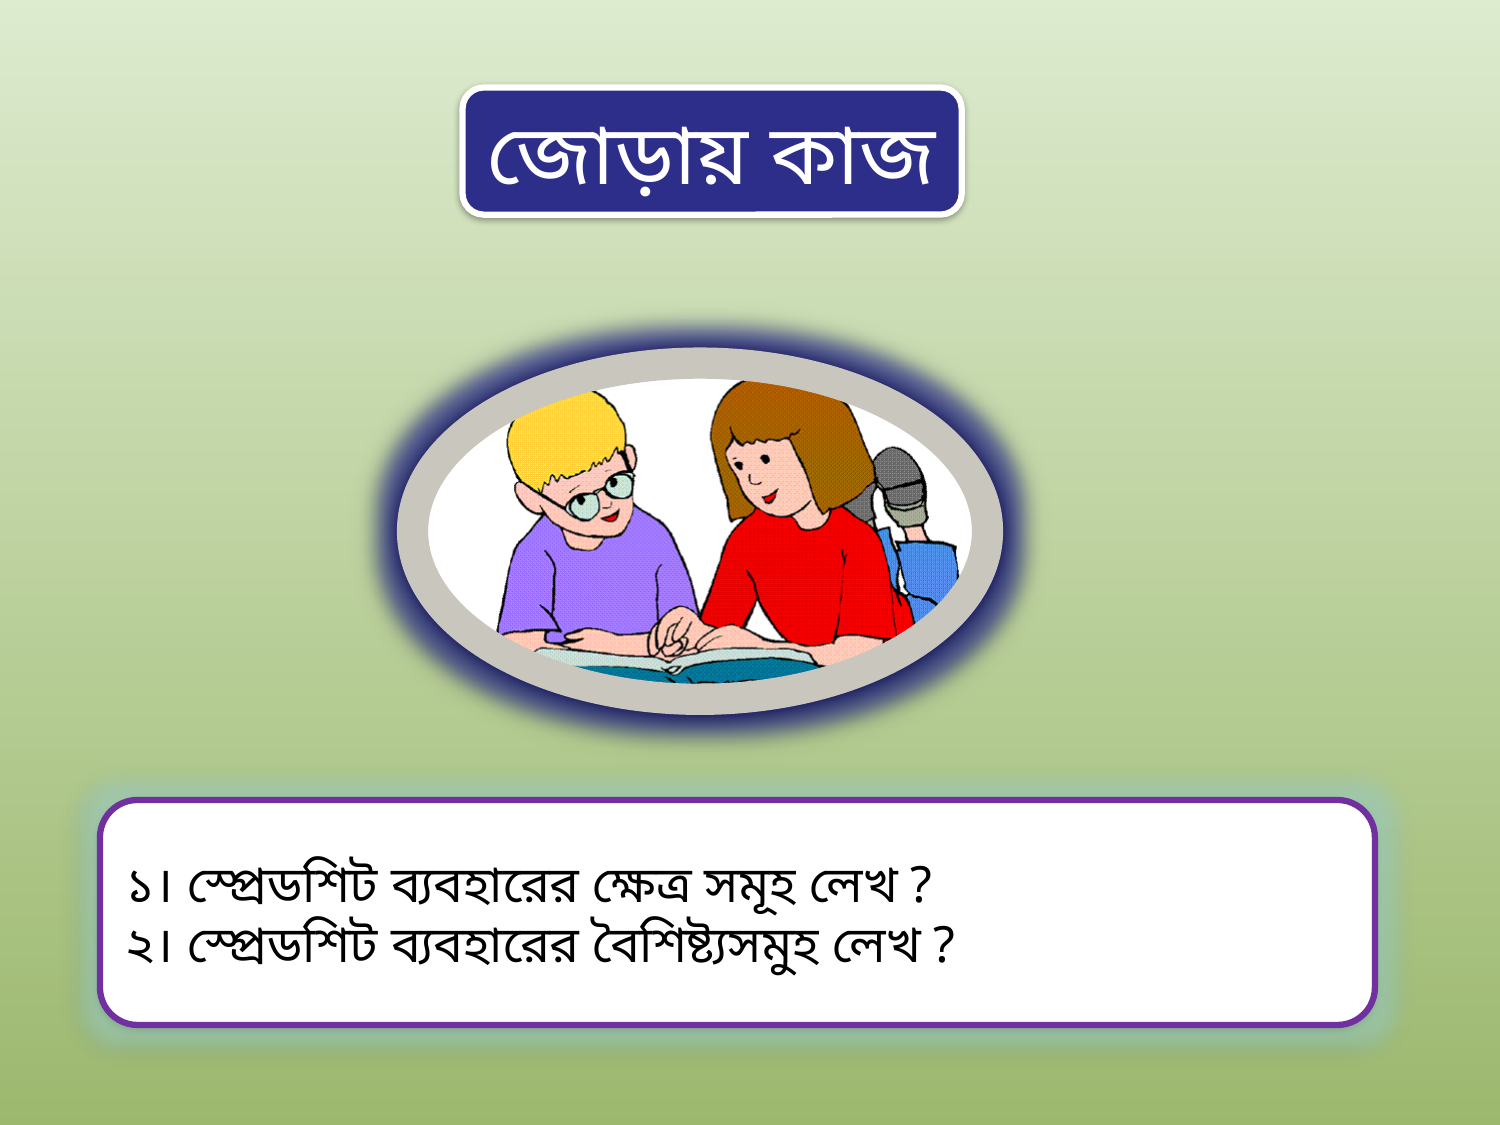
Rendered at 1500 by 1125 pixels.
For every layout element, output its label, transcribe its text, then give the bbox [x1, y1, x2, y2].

text_box ১। স্প্রেডশিট ব্যবহারের ক্ষেত্র সমূহ লেখ ? ২। স্প্রেডশিট ব্যবহারের বৈশিষ্ট্যসমুহ লেখ ? [99, 799, 1376, 1026]
text_box জোড়ায় কাজ [459, 84, 965, 218]
picture [412, 362, 988, 700]
